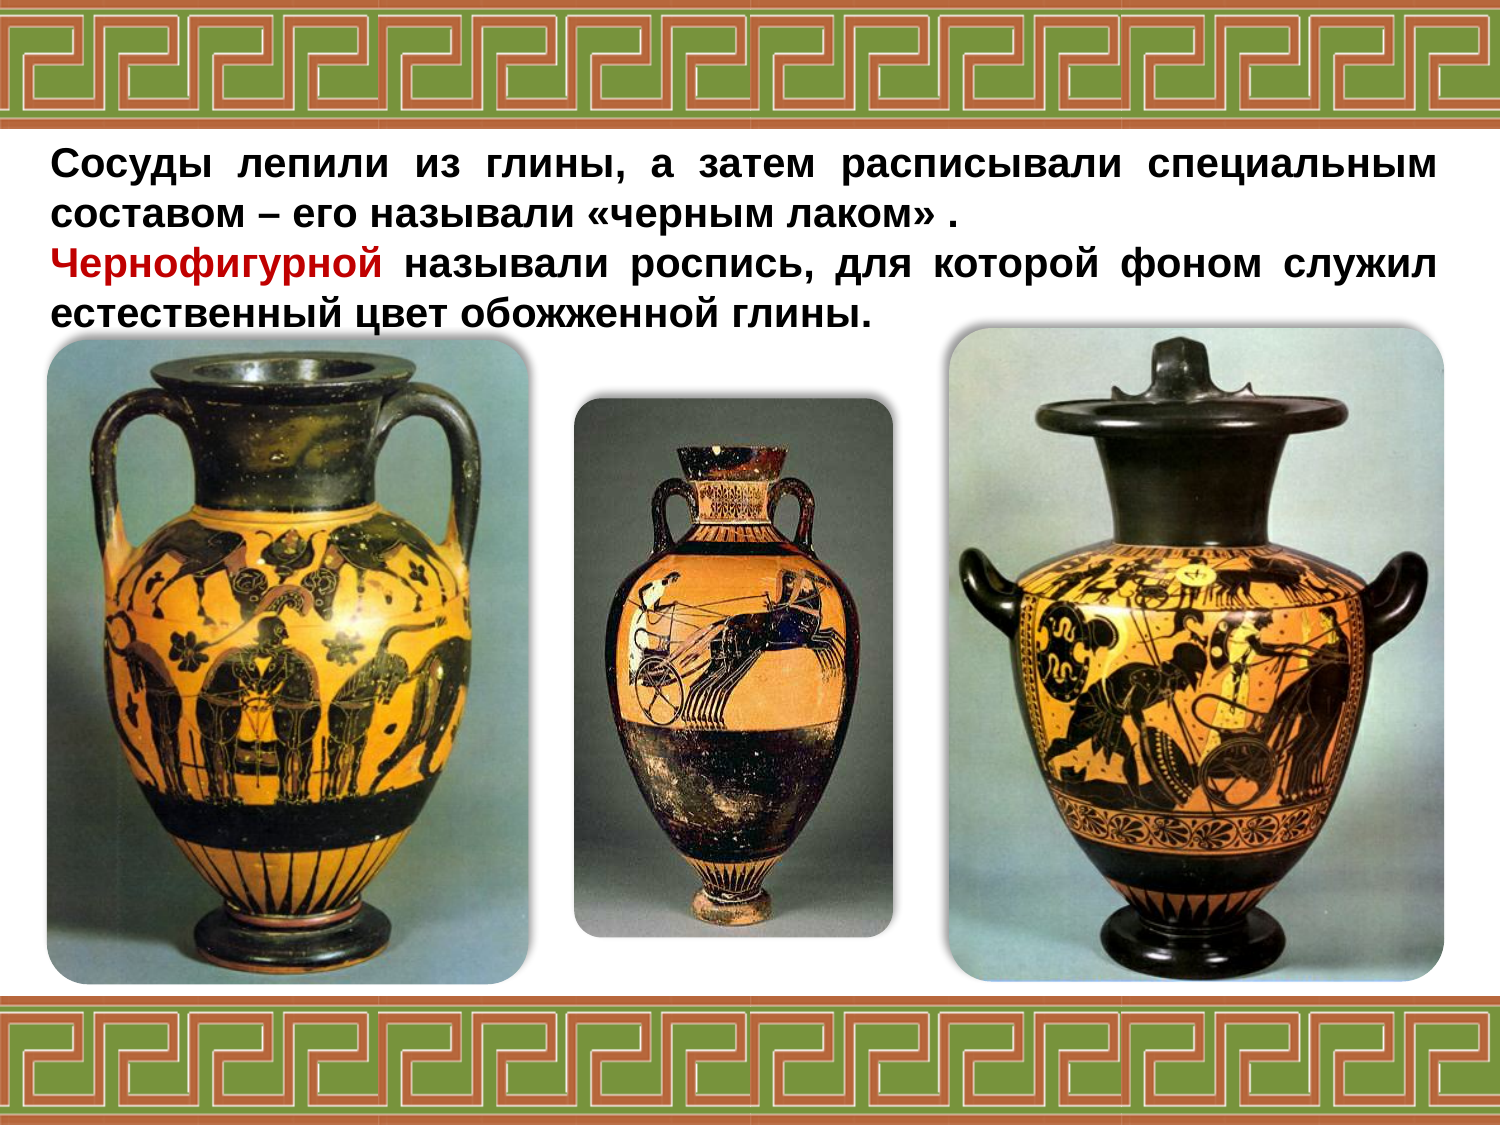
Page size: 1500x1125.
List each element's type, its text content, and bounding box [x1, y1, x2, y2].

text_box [0, 0, 1500, 130]
picture [948, 327, 1445, 982]
picture [573, 398, 894, 938]
picture [46, 339, 529, 985]
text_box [0, 995, 1500, 1125]
text_box Сосуды лепили из глины, а затем расписывали специальным составом – его называли «черным лаком» . Чернофигурной называли роспись, для которой фоном служил естественный цвет обожженной глины. [35, 137, 1454, 344]
